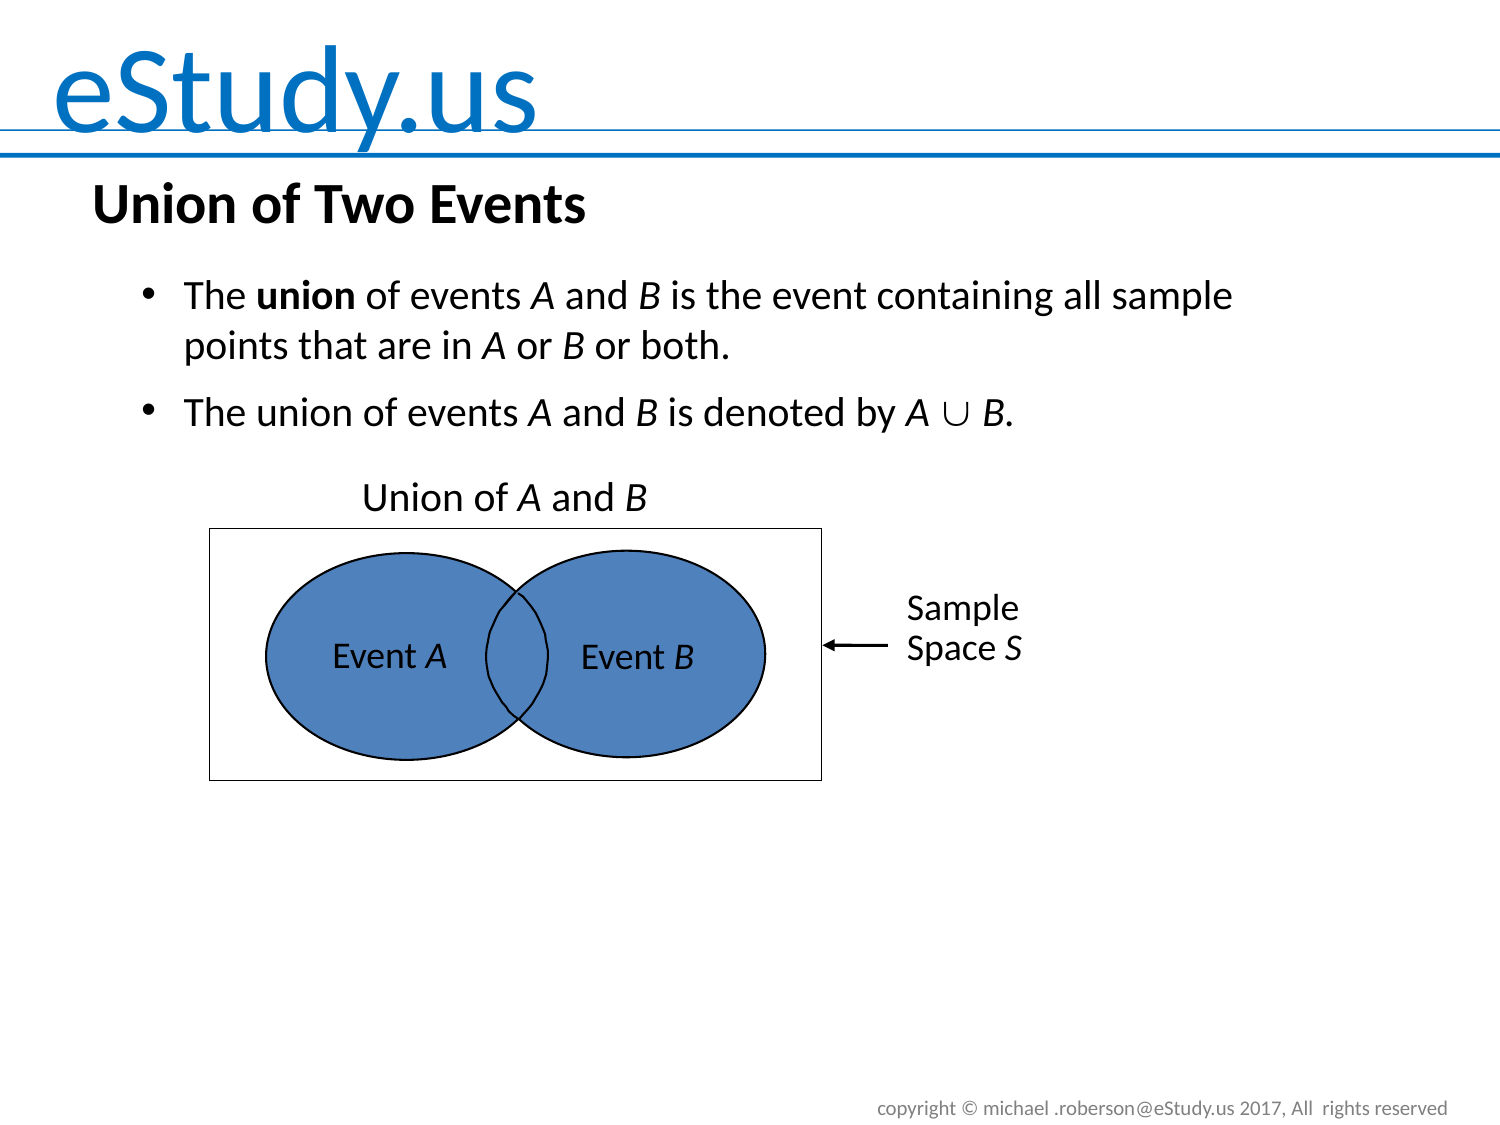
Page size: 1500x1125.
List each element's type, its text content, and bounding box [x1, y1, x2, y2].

text_box [209, 528, 822, 781]
text_box The union of events A and B is the event containing all sample points that are in A or B or both. [126, 255, 1361, 380]
text_box Union of Two Events [81, 159, 1357, 241]
text_box [266, 553, 480, 760]
text_box Sample Space S [895, 582, 1034, 675]
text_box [485, 550, 766, 758]
text_box Union of A and B [350, 464, 660, 526]
text_box The union of events A and B is denoted by A  B. [126, 380, 1361, 451]
text_box Event A [321, 625, 480, 682]
text_box [822, 639, 888, 652]
